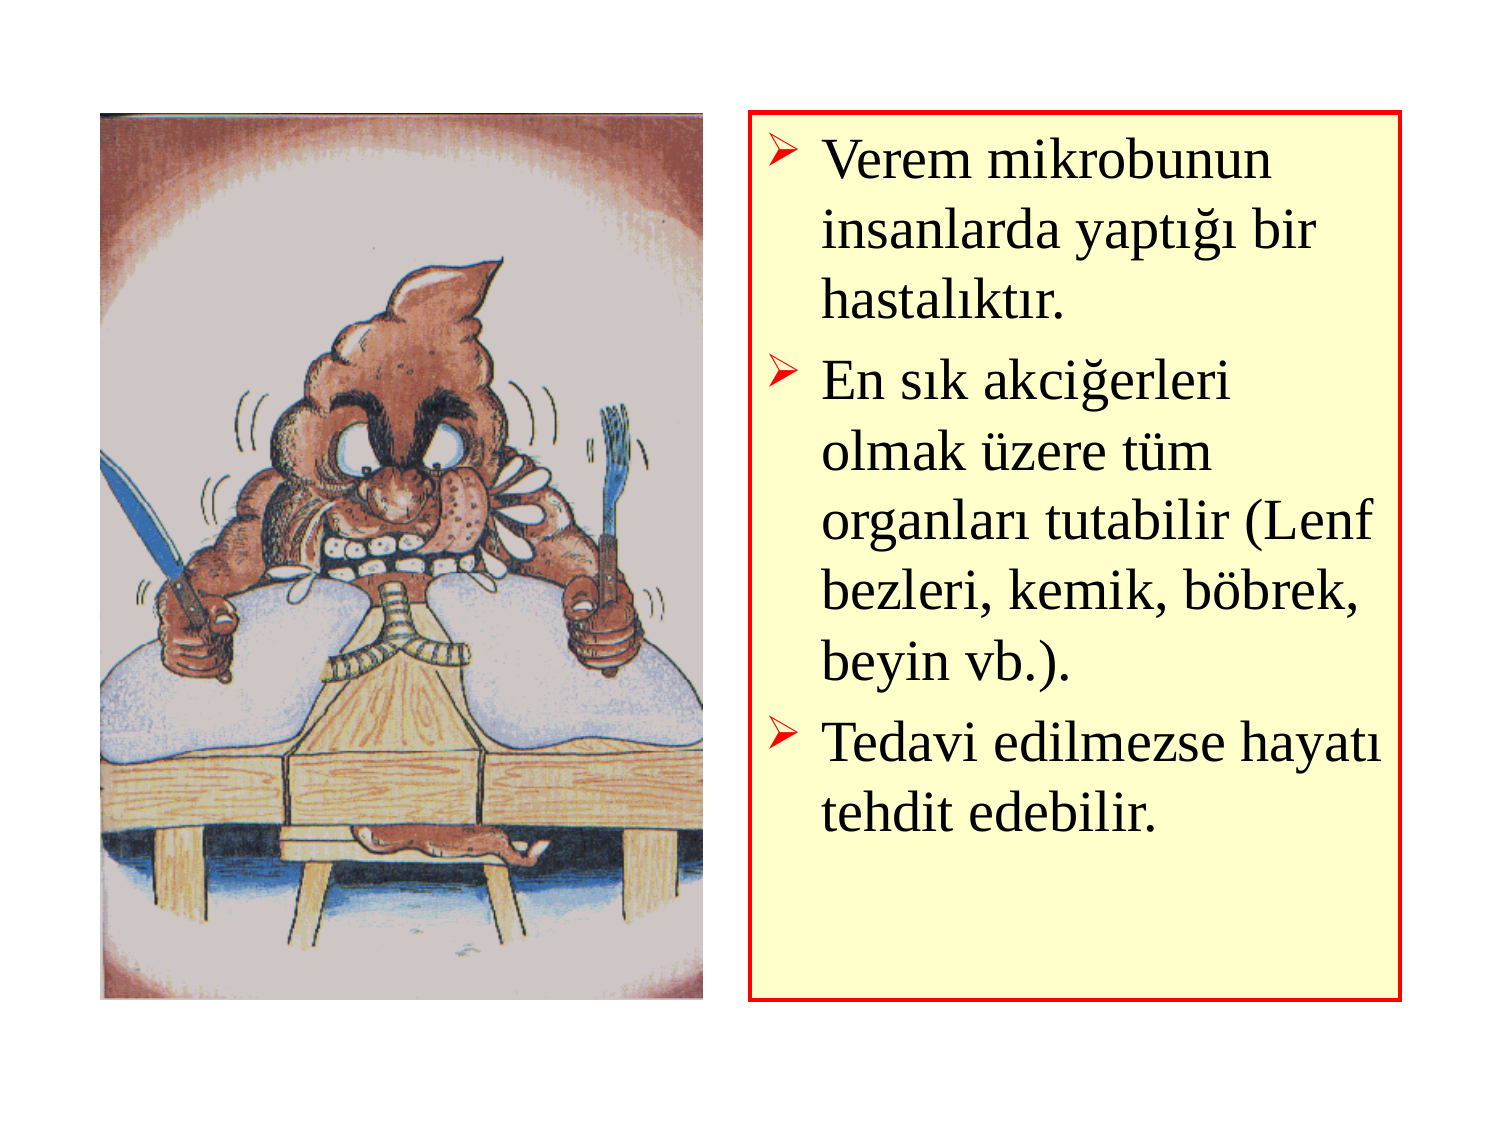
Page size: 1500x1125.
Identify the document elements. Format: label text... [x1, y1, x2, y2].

picture [99, 113, 704, 1000]
list Verem mikrobunun insanlarda yaptığı bir hastalıktır. En sık akciğerleri olmak üzere tüm organları tutabilir (Lenf bezleri, kemik, böbrek, beyin vb.). Tedavi edilmezse hayatı tehdit edebilir. [750, 112, 1400, 1000]
